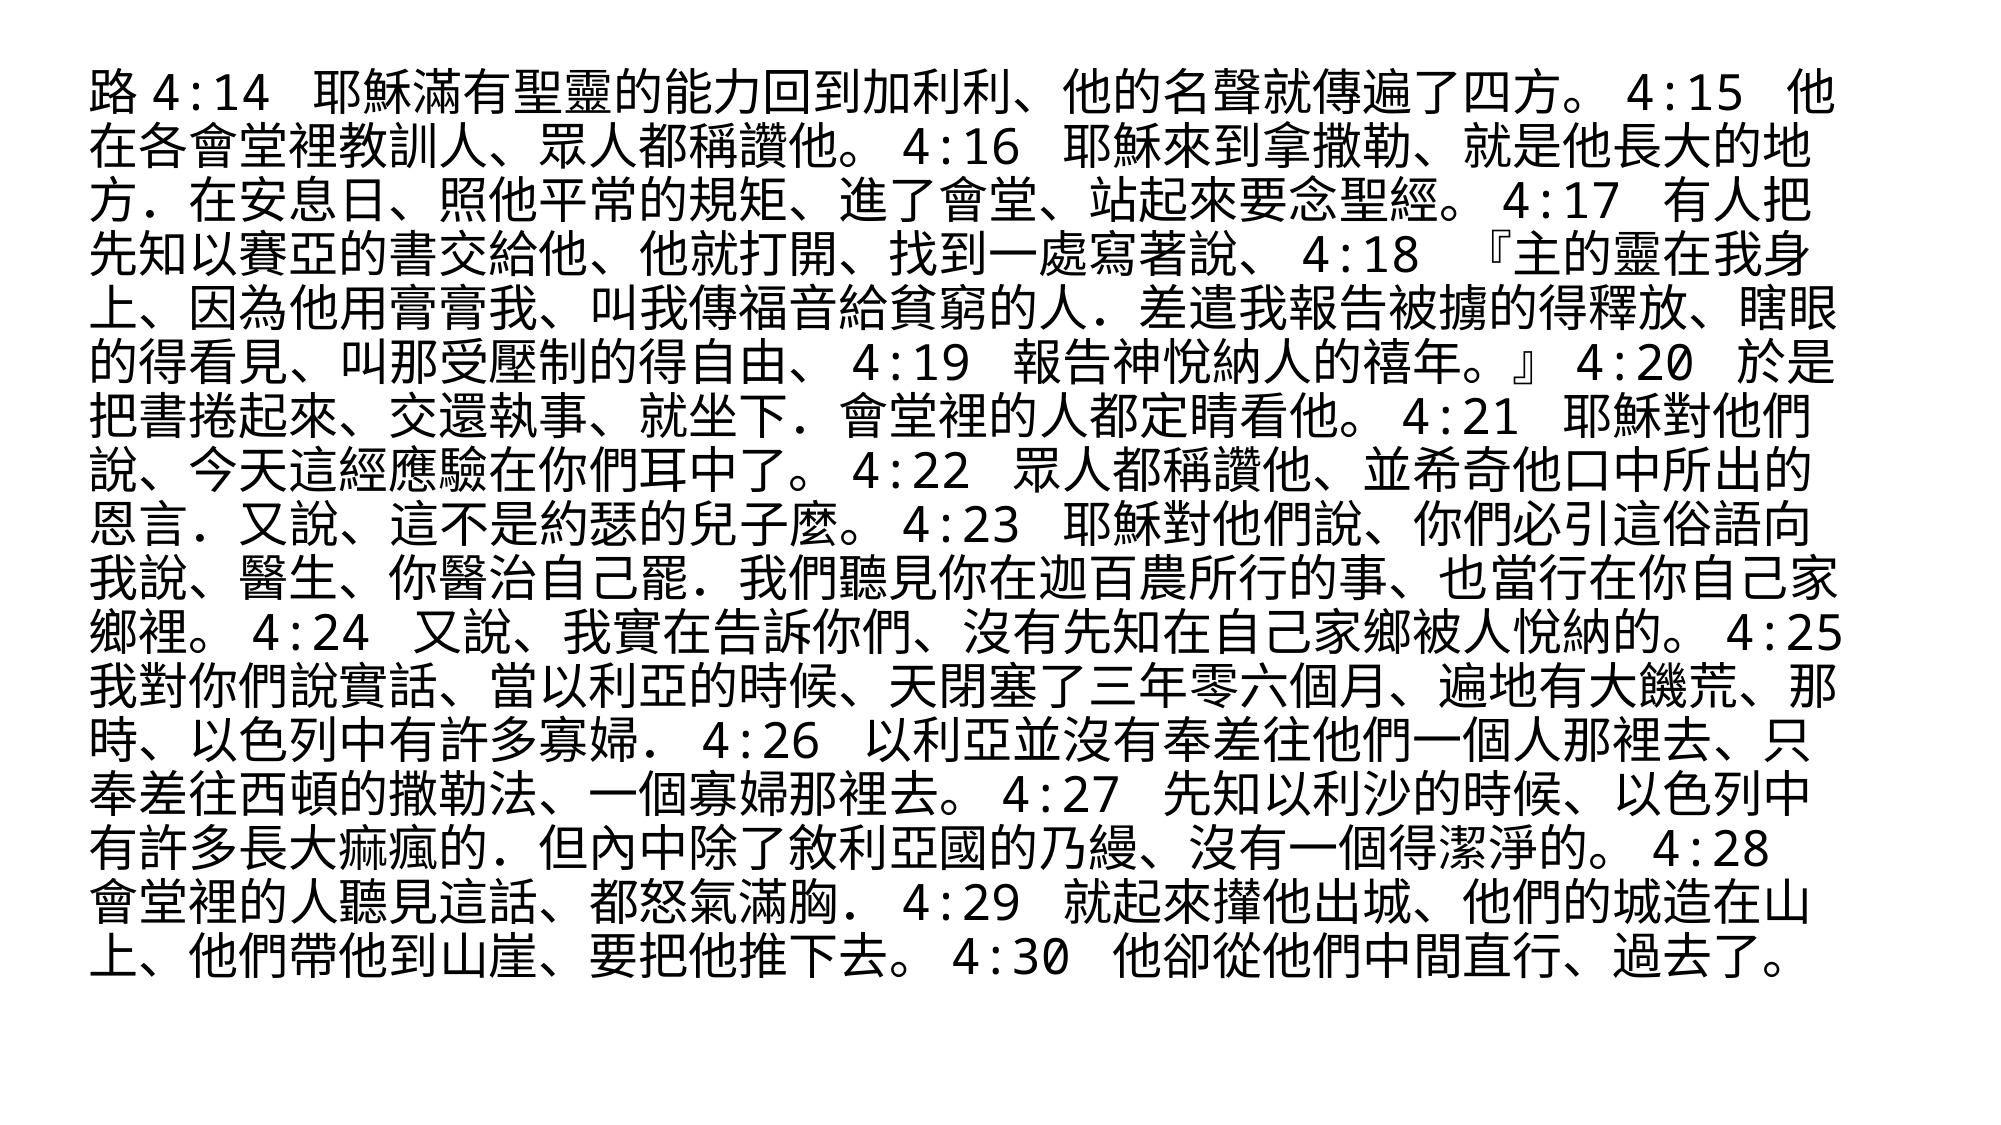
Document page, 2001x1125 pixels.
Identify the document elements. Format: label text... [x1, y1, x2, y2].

list 路4:14 耶穌滿有聖靈的能力回到加利利、他的名聲就傳遍了四方。4:15 他在各會堂裡教訓人、眾人都稱讚他。4:16 耶穌來到拿撒勒、就是他長大的地方．在安息日、照他平常的規矩、進了會堂、站起來要念聖經。4:17 有人把先知以賽亞的書交給他、他就打開、找到一處寫著說、4:18 『主的靈在我身上、因為他用膏膏我、叫我傳福音給貧窮的人．差遣我報告被擄的得釋放、瞎眼的得看見、叫那受壓制的得自由、4:19 報告神悅納人的禧年。』4:20 於是把書捲起來、交還執事、就坐下．會堂裡的人都定睛看他。4:21 耶穌對他們說、今天這經應驗在你們耳中了。4:22 眾人都稱讚他、並希奇他口中所出的恩言．又說、這不是約瑟的兒子麼。4:23 耶穌對他們說、你們必引這俗語向我說、醫生、你醫治自己罷．我們聽見你在迦百農所行的事、也當行在你自己家鄉裡。4:24 又說、我實在告訴你們、沒有先知在自己家鄉被人悅納的。4:25 我對你們說實話、當以利亞的時候、天閉塞了三年零六個月、遍地有大饑荒、那時、以色列中有許多寡婦．4:26 以利亞並沒有奉差往他們一個人那裡去、只奉差往西頓的撒勒法、一個寡婦那裡去。4:27 先知以利沙的時候、以色列中有許多長大痲瘋的．但內中除了敘利亞國的乃縵、沒有一個得潔淨的。4:28 會堂裡的人聽見這話、都怒氣滿胸．4:29 就起來攆他出城、他們的城造在山上、他們帶他到山崖、要把他推下去。4:30 他卻從他們中間直行、過去了。 [73, 59, 1863, 1014]
